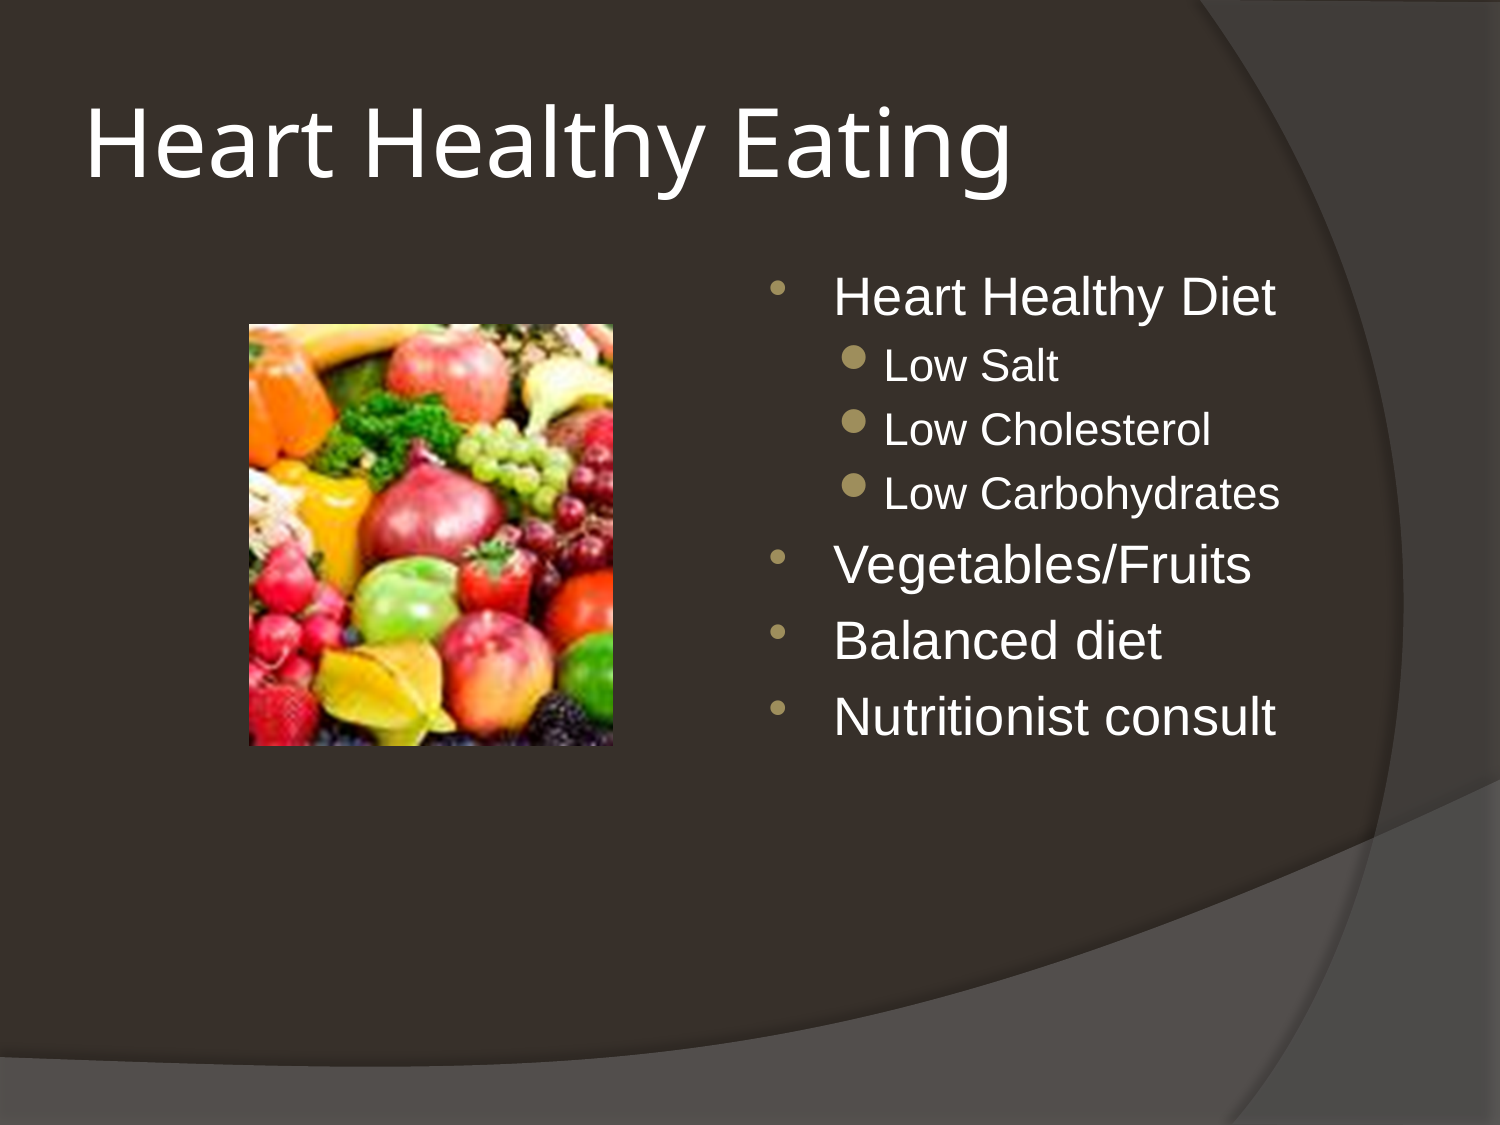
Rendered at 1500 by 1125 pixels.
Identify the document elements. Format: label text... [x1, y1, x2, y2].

picture [249, 324, 613, 746]
list Heart Healthy Diet Low Salt Low Cholesterol Low Carbohydrates Vegetables/Fruits Balanced diet Nutritionist consult [750, 253, 1350, 997]
title Heart Healthy Eating [75, 45, 1300, 233]
